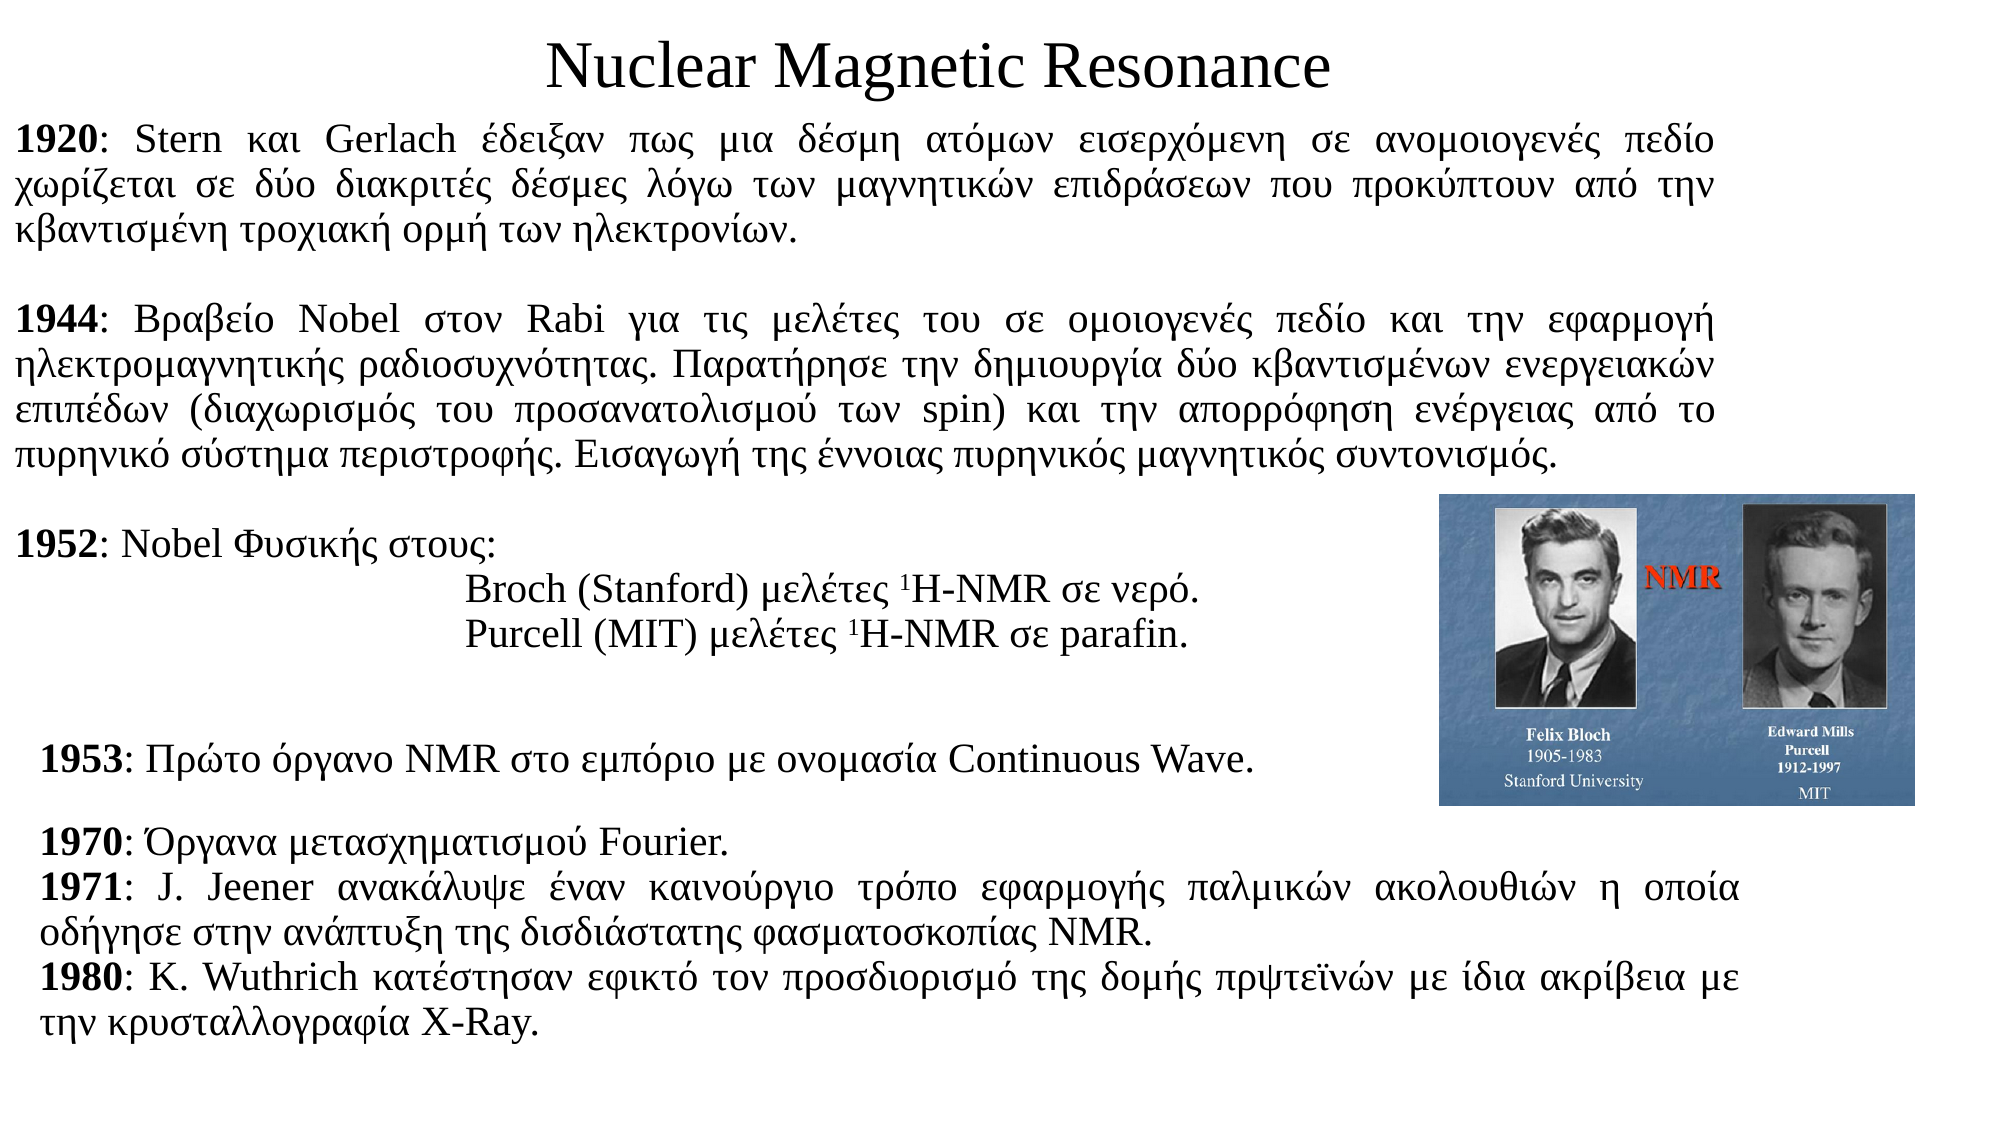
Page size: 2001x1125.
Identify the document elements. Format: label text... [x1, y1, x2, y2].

text_box 1970: Όργανα μετασχηματισμού Fourier. 1971: J. Jeener ανακάλυψε έναν καινούργιο τρόπο εφαρμογής παλμικών ακολουθιών η οποία οδήγησε στην ανάπτυξη της δισδιάστατης φασματοσκοπίας NMR. 1980: K. Wuthrich κατέστησαν εφικτό τον προσδιορισμό της δομής πρψτεϊνών με ίδια ακρίβεια με την κρυσταλλογραφία X-Ray. [24, 812, 1756, 1098]
text_box Nuclear Magnetic Resonance [189, 0, 1690, 109]
picture [1439, 494, 1915, 806]
text_box 1953: Πρώτο όργανο NMR στο εμπόριο με ονομασία Continuous Wave. [24, 729, 1756, 812]
text_box 1920: Stern και Gerlach έδειξαν πως μια δέσμη ατόμων εισερχόμενη σε ανομοιογενές πεδίο χωρίζεται σε δύο διακριτές δέσμες λόγω των μαγνητικών επιδράσεων που προκύπτουν από την κβαντισμένη τροχιακή ορμή των ηλεκτρονίων. 1944: Βραβείο Nobel στον Rabi για τις μελέτες του σε ομοιογενές πεδίο και την εφαρμογή ηλεκτρομαγνητικής ραδιοσυχνότητας. Παρατήρησε την δημιουργία δύο κβαντισμένων ενεργειακών επιπέδων (διαχωρισμός του προσανατολισμού των spin) και την απορρόφηση ενέργειας από το πυρηνικό σύστημα περιστροφής. Εισαγωγή της έννοιας πυρηνικός μαγνητικός συντονισμός. 1952: Nobel Φυσικής στους: Broch (Stanford) μελέτες 1Η-NMR σε νερό. Purcell (ΜΙΤ) μελέτες 1Η-NMR σε parafin. [0, 109, 1732, 664]
